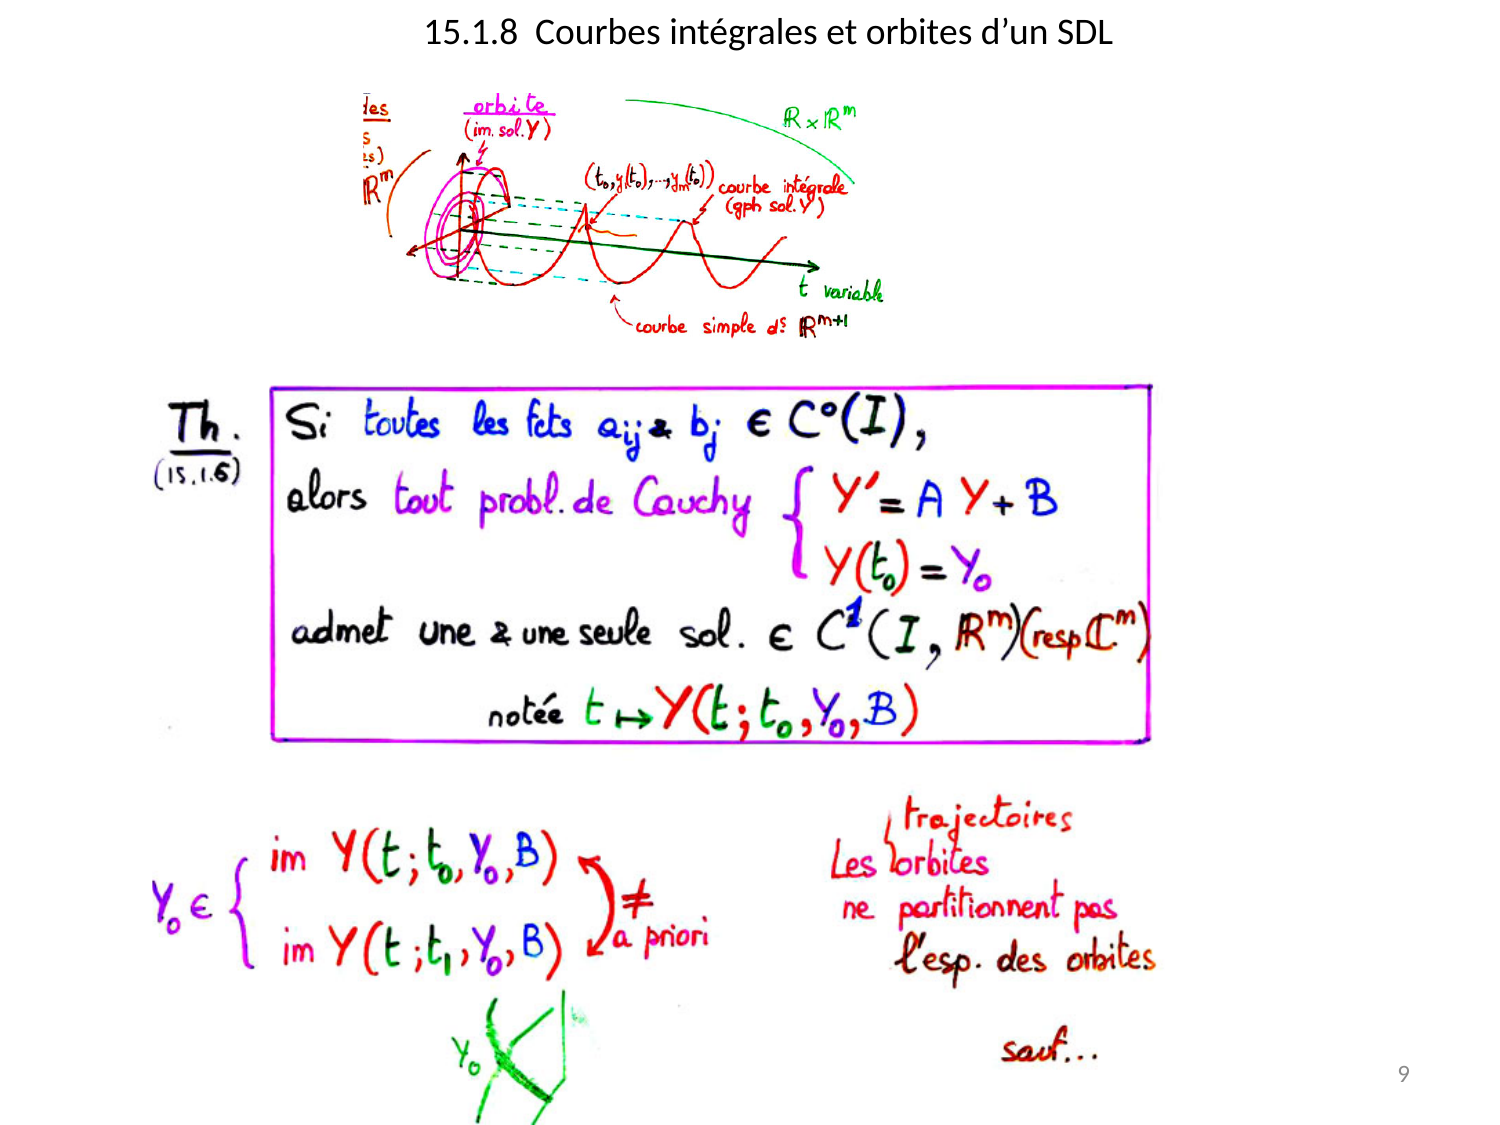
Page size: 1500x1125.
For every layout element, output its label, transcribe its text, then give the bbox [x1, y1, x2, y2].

text_box 15.1.8 Courbes intégrales et orbites d’un SDL [93, 0, 1444, 188]
slide_number 9 [1176, 1042, 1425, 1103]
picture [362, 93, 892, 341]
picture [152, 374, 1171, 1125]
